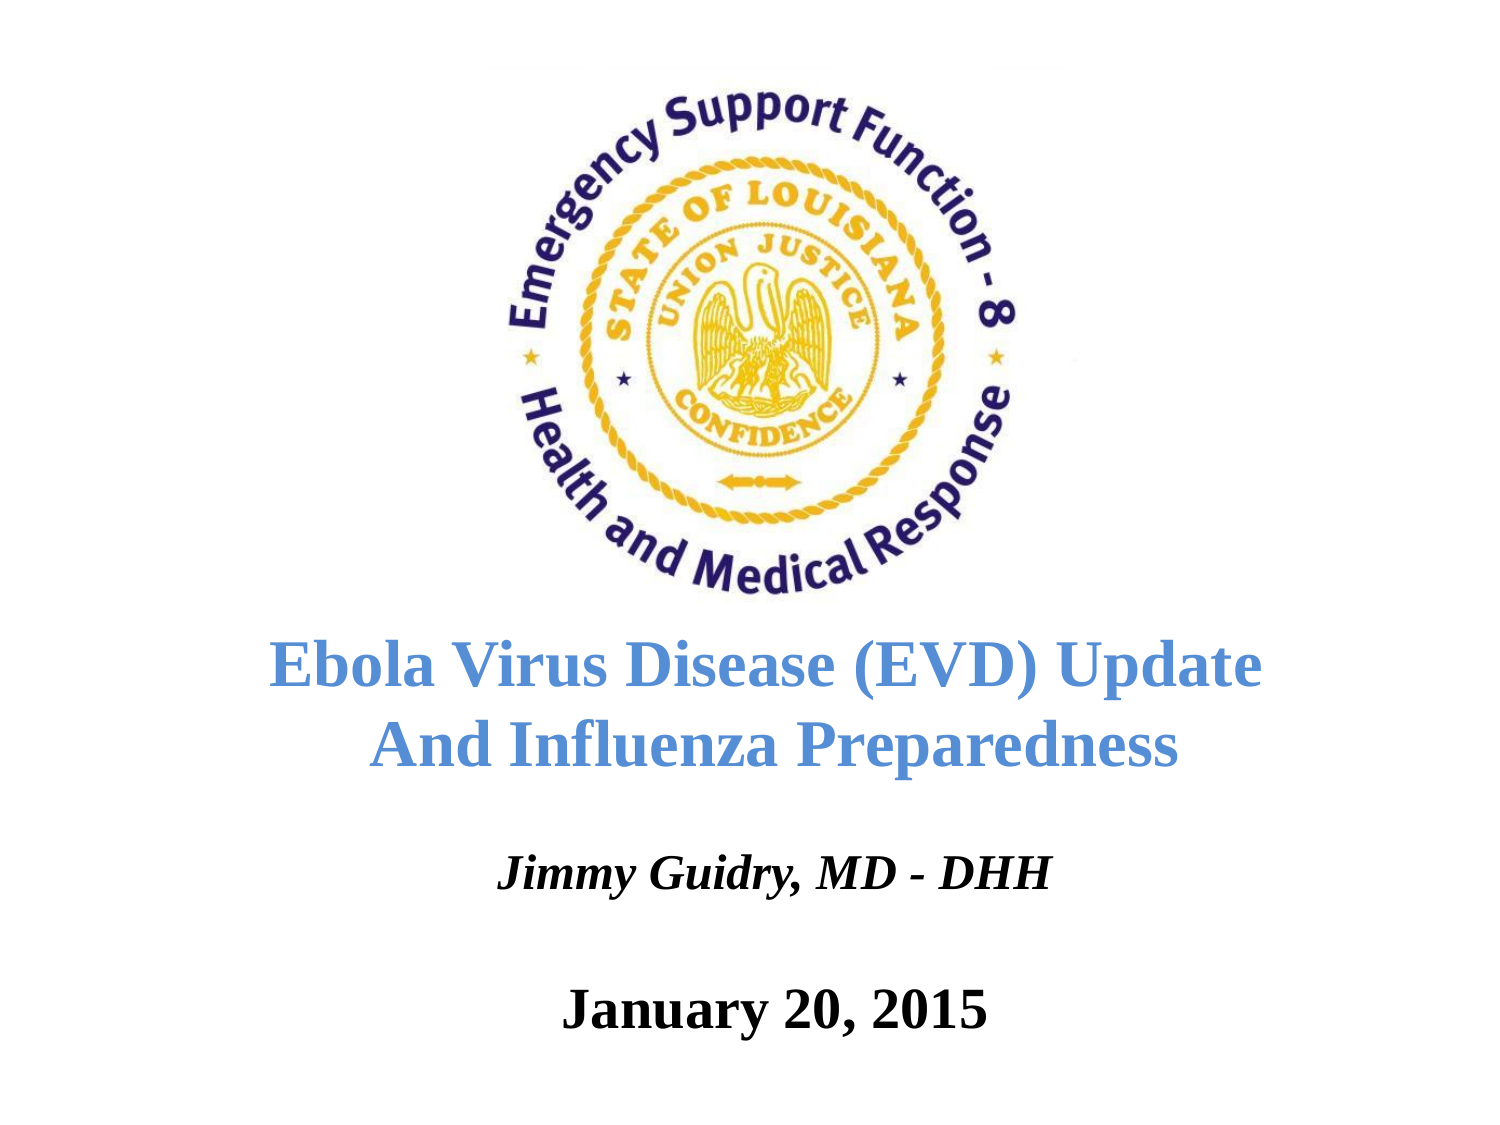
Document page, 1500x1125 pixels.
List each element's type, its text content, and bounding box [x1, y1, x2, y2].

text_box Ebola Virus Disease (EVD) Update And Influenza Preparedness Jimmy Guidry, MD - DHH January 20, 2015 [150, 612, 1400, 1048]
picture [473, 62, 1077, 613]
